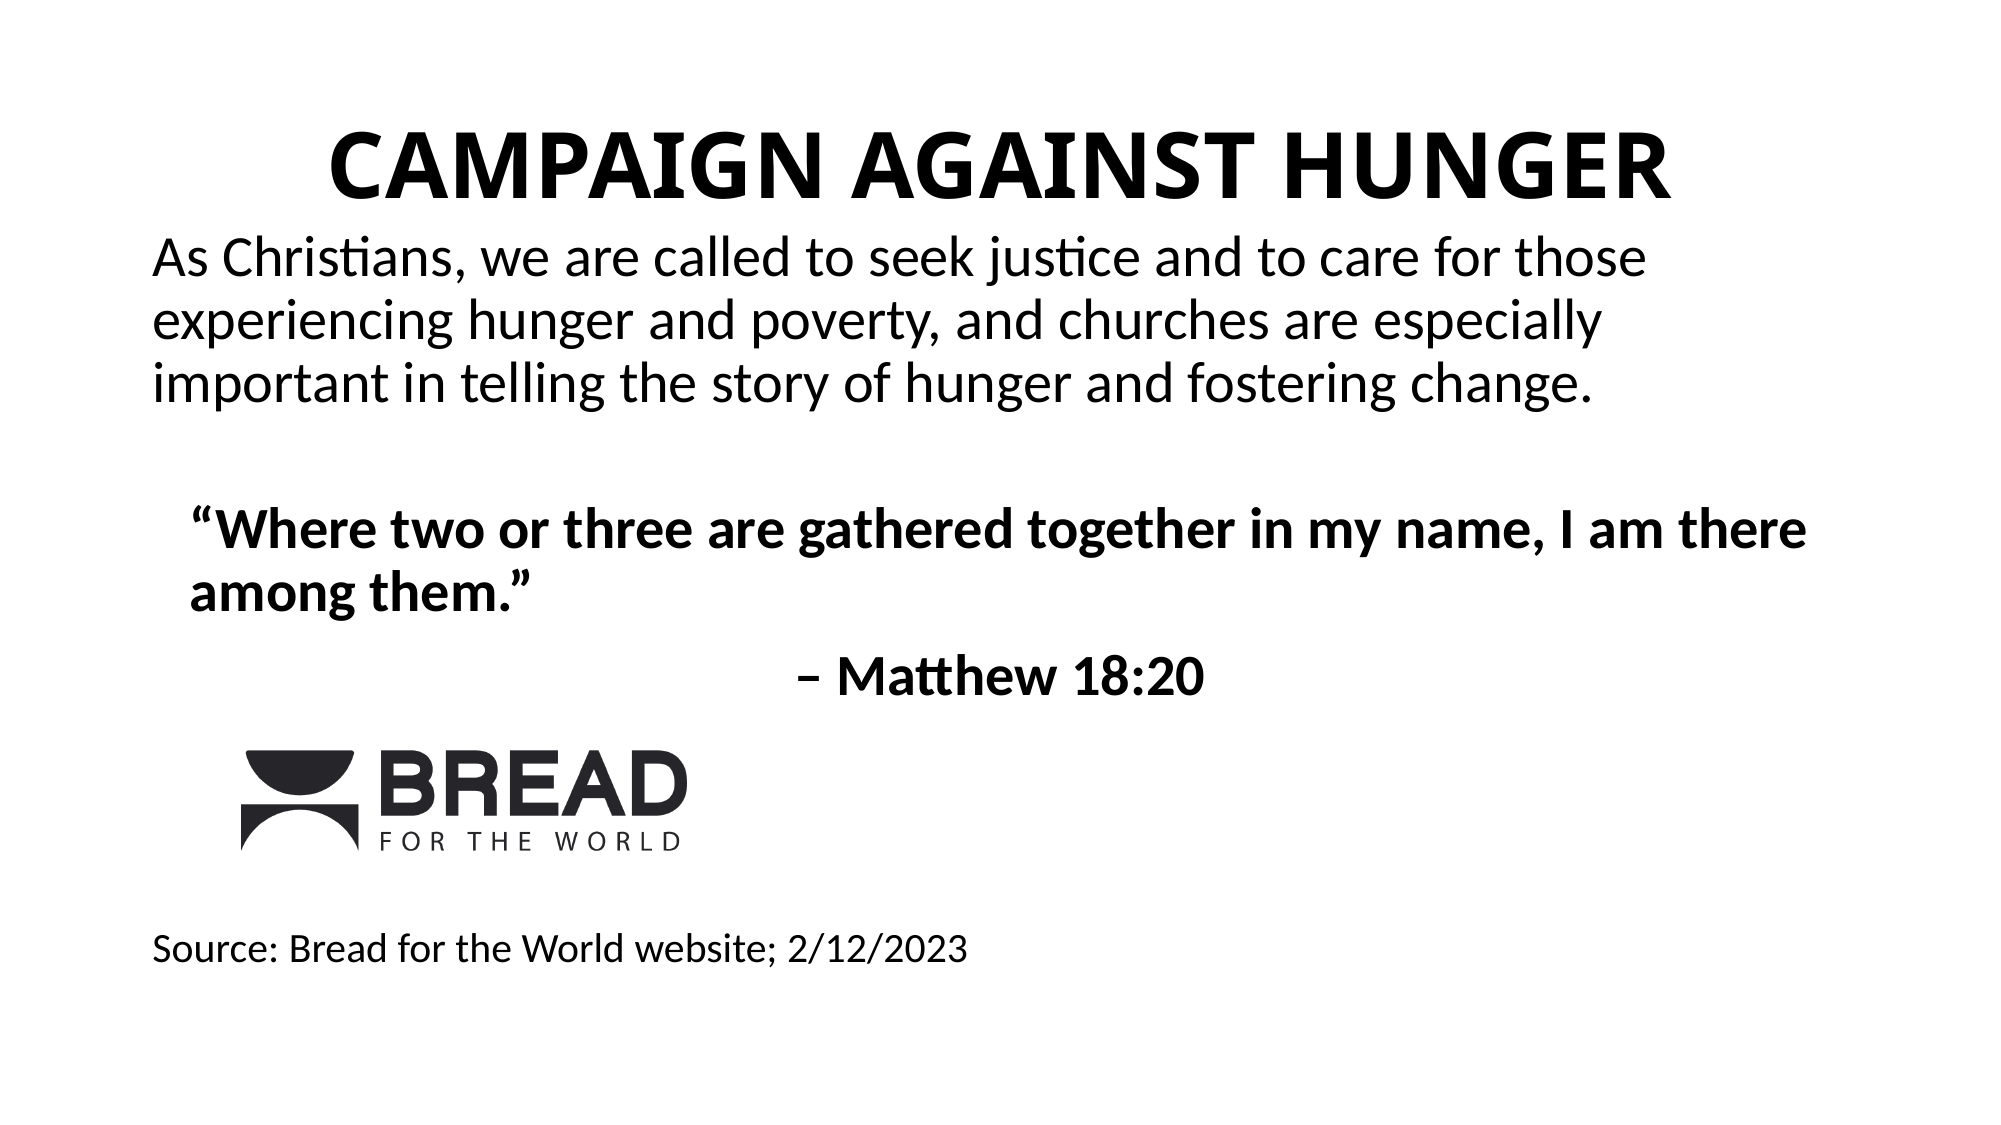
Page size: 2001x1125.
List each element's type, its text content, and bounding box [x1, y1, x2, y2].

picture [241, 750, 687, 851]
list As Christians, we are called to seek justice and to care for those experiencing hunger and poverty, and churches are especially important in telling the story of hunger and fostering change. “Where two or three are gathered together in my name, I am there among them.” – Matthew 18:20 Source: Bread for the World website; 2/12/2023 [137, 218, 1863, 1014]
title CAMPAIGN AGAINST HUNGER [137, 59, 1863, 218]
